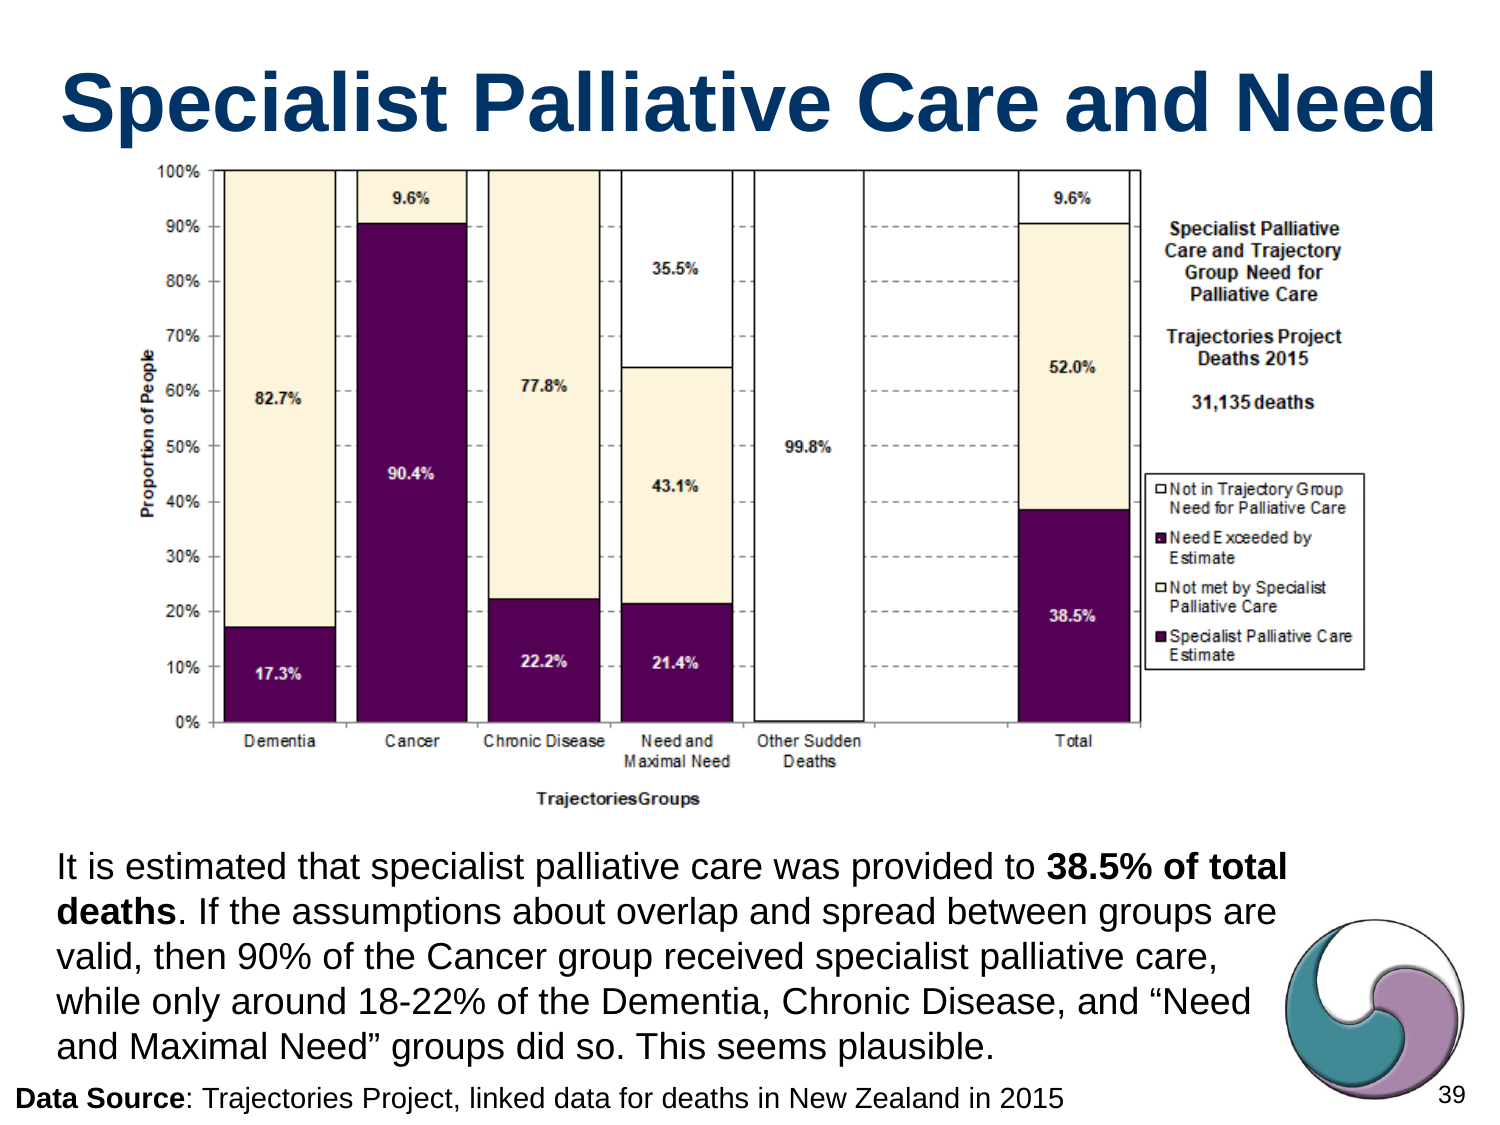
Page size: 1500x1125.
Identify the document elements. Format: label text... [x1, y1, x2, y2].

picture [1281, 916, 1468, 1101]
picture [1455, 1087, 1462, 1095]
picture [127, 136, 1373, 841]
list Data Source: Trajectories Project, linked data for deaths in New Zealand in 2015 [0, 1071, 1188, 1123]
title Specialist Palliative Care and Need [0, 12, 1500, 200]
list It is estimated that specialist palliative care was provided to 38.5% of total deaths. If the assumptions about overlap and spread between groups are valid, then 90% of the Cancer group received specialist palliative care, while only around 18-22% of the Dementia, Chronic Disease, and “Need and Maximal Need” groups did so. This seems plausible. [41, 833, 1330, 885]
